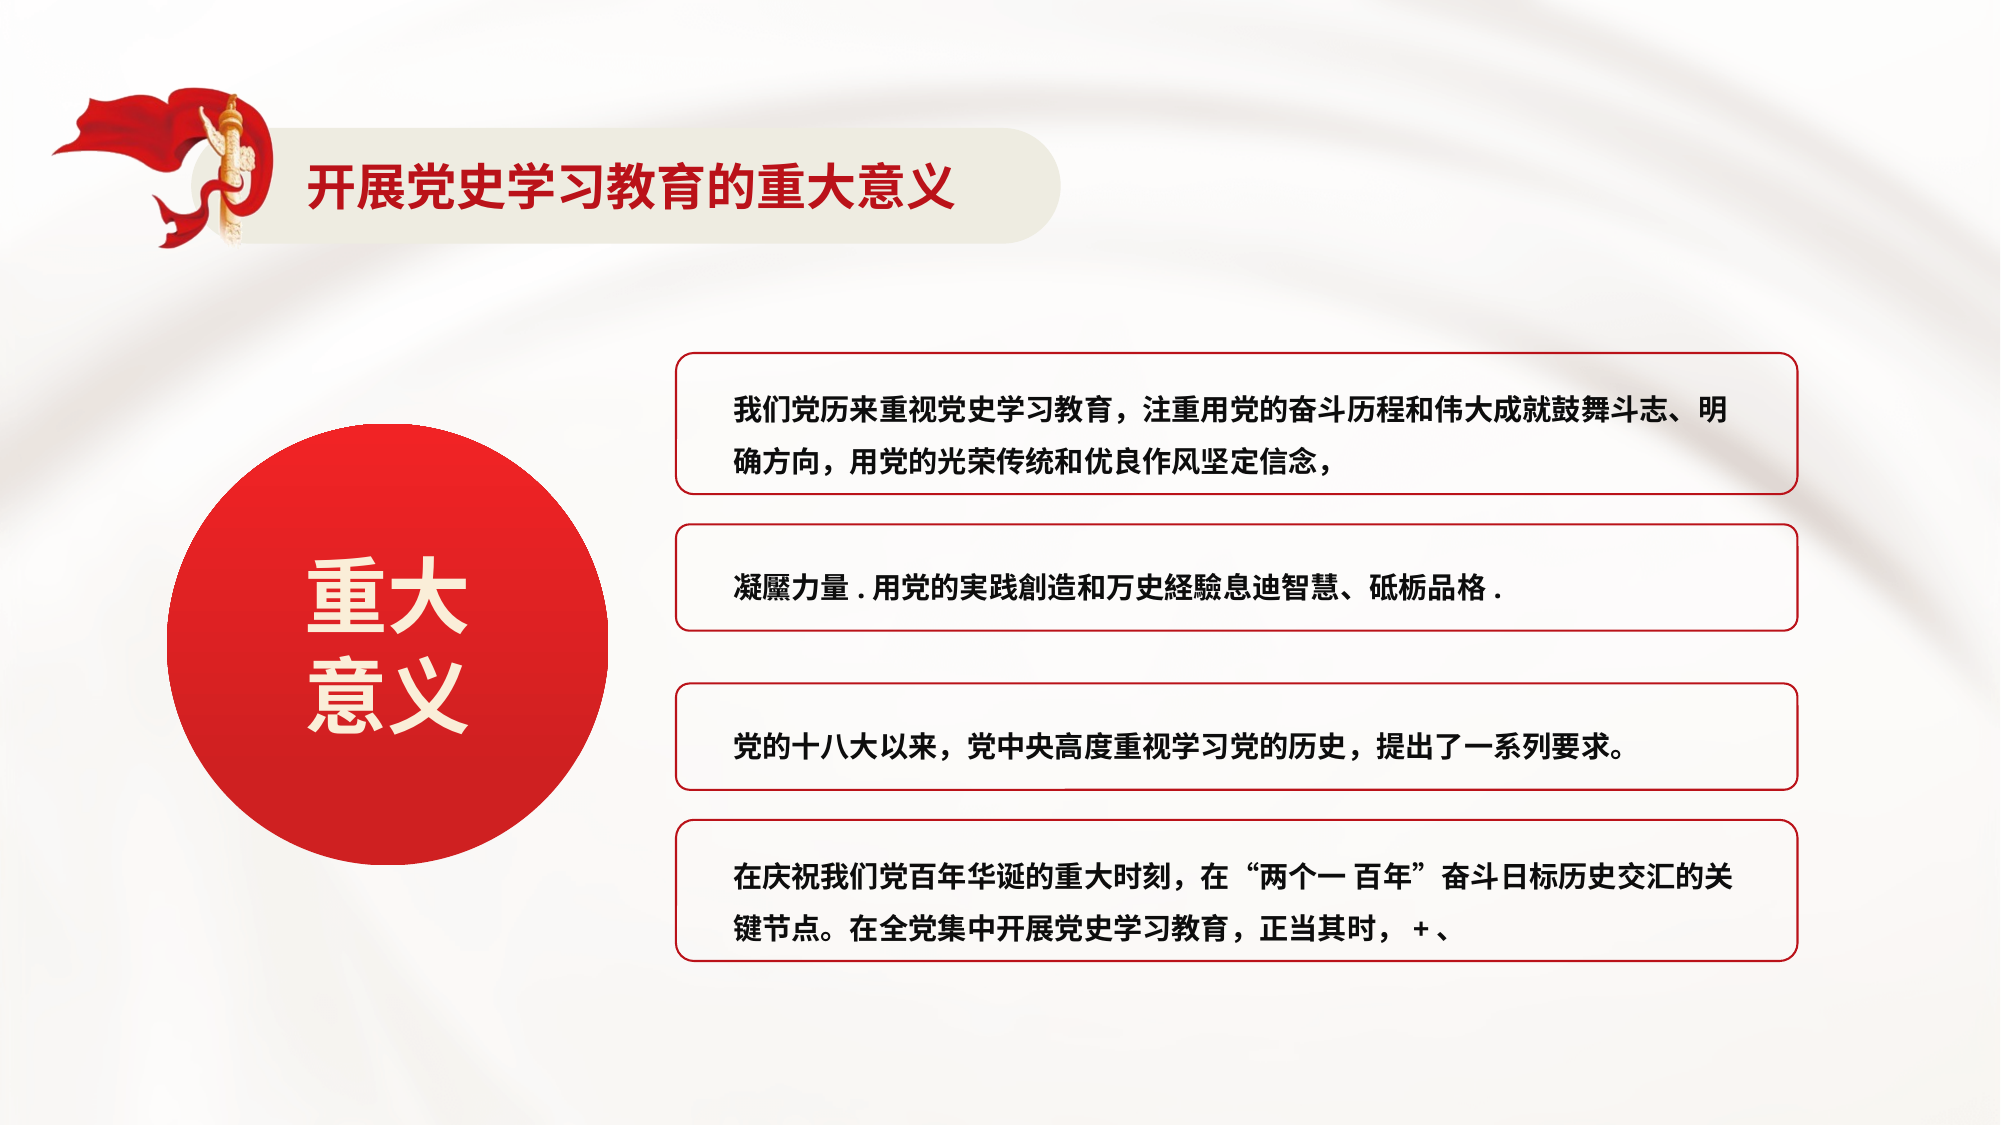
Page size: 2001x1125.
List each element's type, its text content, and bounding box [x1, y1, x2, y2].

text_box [675, 524, 1798, 631]
text_box 重大 意义 [165, 422, 610, 867]
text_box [42, 76, 1061, 261]
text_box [675, 683, 1798, 790]
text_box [675, 819, 1798, 961]
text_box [675, 352, 1798, 495]
